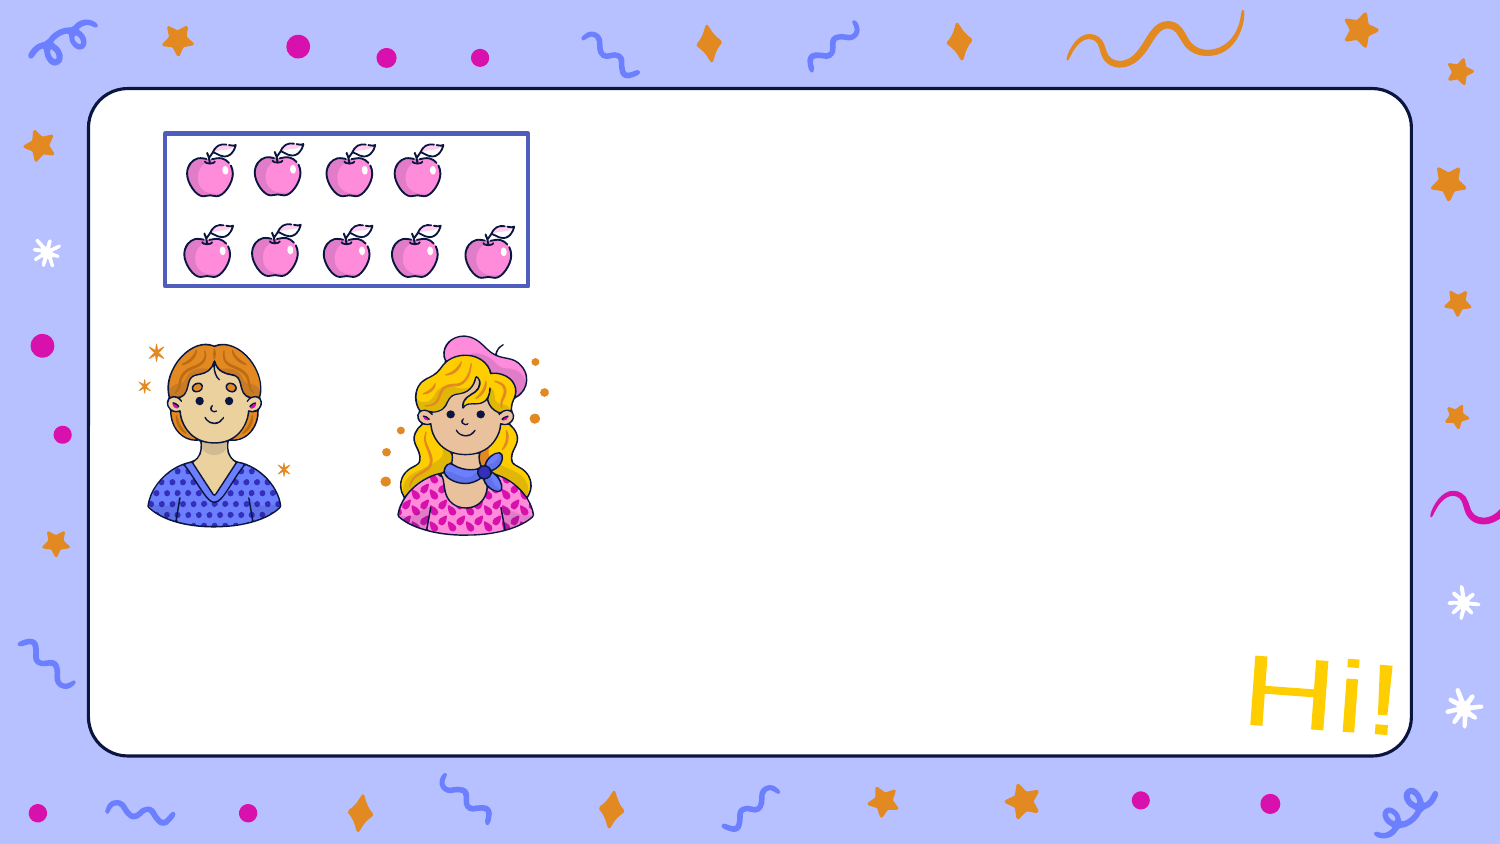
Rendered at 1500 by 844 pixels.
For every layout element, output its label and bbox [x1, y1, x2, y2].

text_box [464, 224, 516, 280]
text_box [325, 143, 377, 198]
text_box [163, 131, 530, 288]
text_box [393, 143, 445, 198]
text_box [322, 223, 374, 279]
text_box [183, 223, 235, 279]
text_box [250, 223, 302, 278]
text_box [138, 343, 291, 528]
text_box [380, 335, 551, 537]
text_box [390, 223, 442, 279]
text_box [185, 143, 237, 198]
text_box [253, 142, 305, 197]
